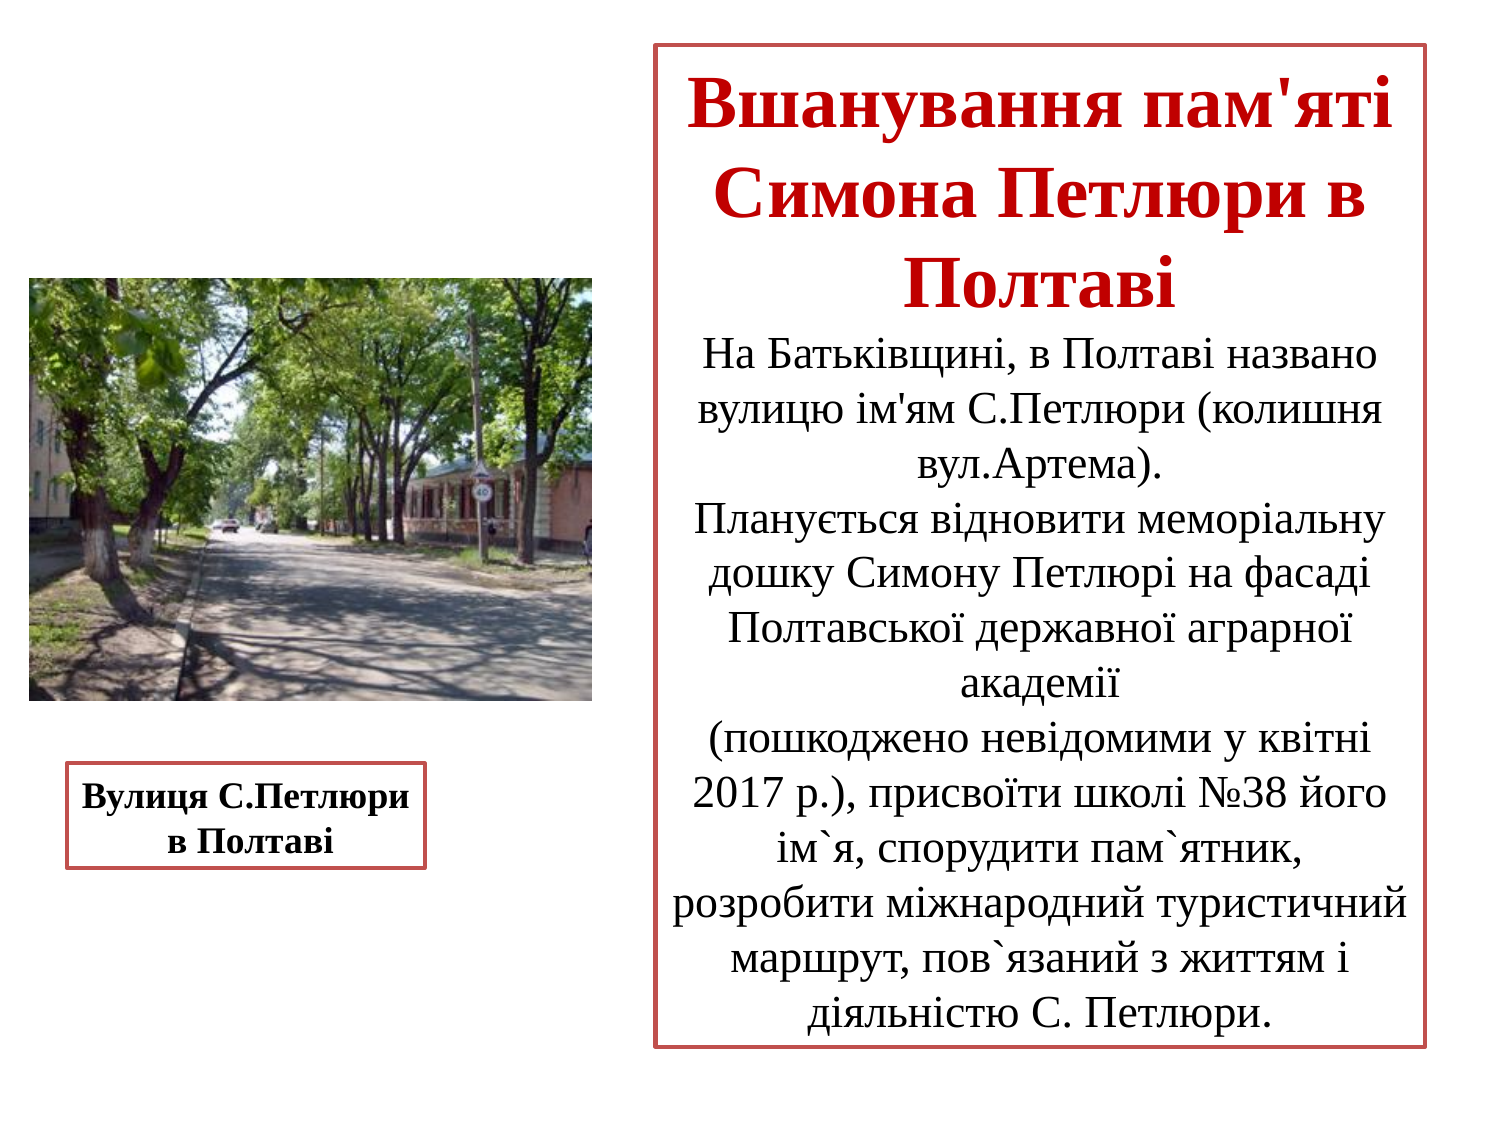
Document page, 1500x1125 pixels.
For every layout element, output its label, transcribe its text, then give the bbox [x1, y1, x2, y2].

title Вшанування пам'яті Симона Петлюри в Полтаві На Батьківщині, в Полтаві названо вулицю ім'ям С.Петлюри (колишня вул.Артема). Планується відновити меморіальну дошку Симону Петлюрі на фасаді Полтавської державної аграрної академії (пошкоджено невідомими у квітні 2017 р.), присвоїти школі №38 його ім`я, спорудити пам`ятник, розробити міжнародний туристичний маршрут, пов`язаний з життям і діяльністю С. Петлюри. [653, 43, 1427, 1049]
text_box Вулиця С.Петлюри в Полтаві [65, 761, 427, 870]
picture [29, 278, 593, 702]
